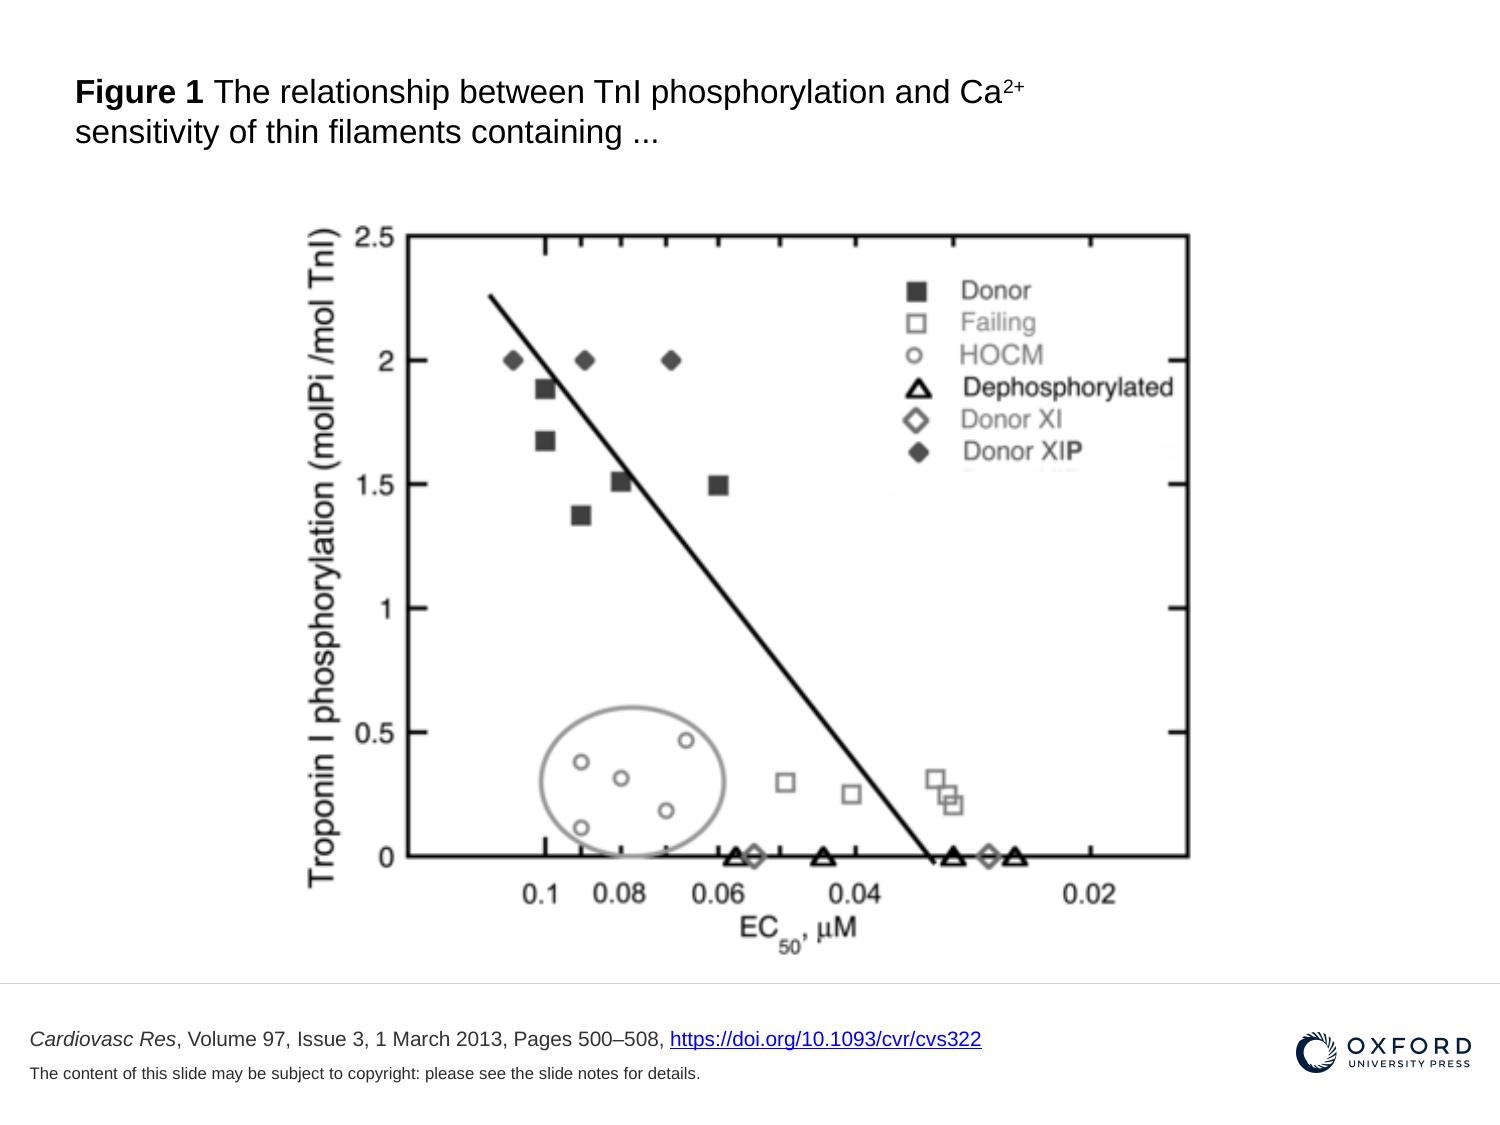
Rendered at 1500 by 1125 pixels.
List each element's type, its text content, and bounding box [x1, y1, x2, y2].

footer Cardiovasc Res, Volume 97, Issue 3, 1 March 2013, Pages 500–508, https://doi.org/10.1093/cvr/cvs322 The content of this slide may be subject to copyright: please see the slide notes for details. [0, 983, 1260, 1125]
picture [1296, 1032, 1471, 1073]
picture [306, 224, 1193, 957]
title Figure 1 The relationship between TnI phosphorylation and Ca2+ sensitivity of thin filaments containing ... [75, 69, 1078, 171]
